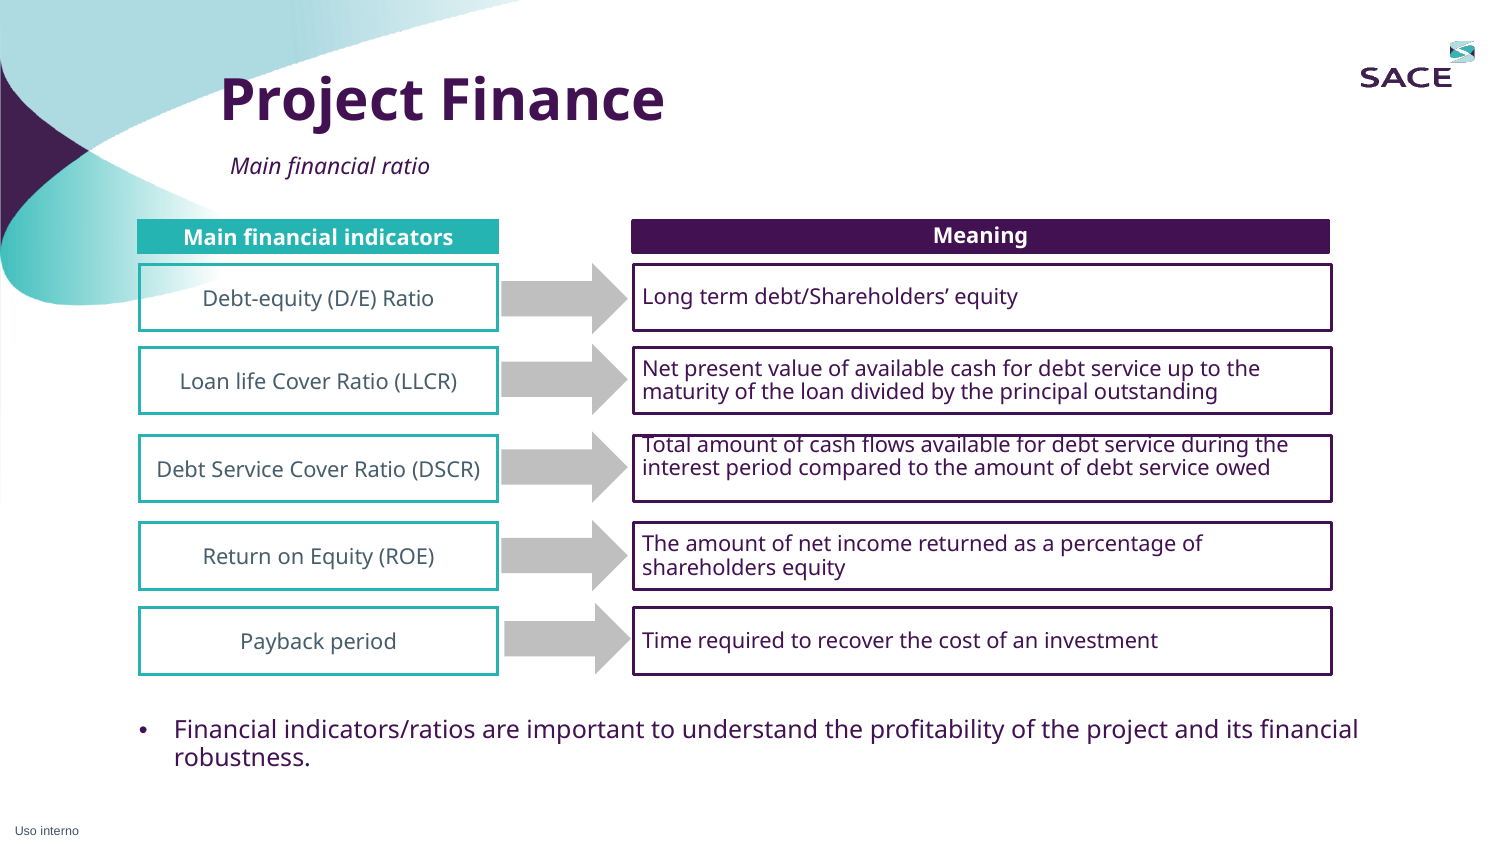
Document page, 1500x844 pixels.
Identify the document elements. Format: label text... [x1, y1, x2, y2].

text_box [501, 343, 628, 416]
text_box Meaning [632, 228, 1329, 252]
text_box Project Finance [219, 69, 1277, 117]
text_box Return on Equity (ROE) [138, 522, 499, 590]
text_box The amount of net income returned as a percentage of shareholders equity [633, 522, 1332, 590]
text_box Debt-equity (D/E) Ratio [138, 263, 499, 332]
text_box [504, 603, 631, 675]
picture [1358, 40, 1477, 88]
text_box Loan life Cover Ratio (LLCR) [138, 346, 499, 415]
text_box Main financial indicators [138, 220, 499, 253]
text_box Debt Service Cover Ratio (DSCR) [138, 434, 499, 503]
text_box [501, 519, 628, 592]
text_box [501, 431, 628, 503]
text_box Net present value of available cash for debt service up to the maturity of the loan divided by the principal outstanding [633, 347, 1332, 414]
text_box Time required to recover the cost of an investment [633, 607, 1332, 675]
text_box [501, 263, 628, 335]
text_box Main financial ratio [230, 151, 1388, 228]
picture [0, 0, 957, 502]
text_box Payback period [138, 607, 499, 675]
text_box Long term debt/Shareholders’ equity [633, 264, 1332, 331]
text_box Total amount of cash flows available for debt service during the interest period compared to the amount of debt service owed [633, 435, 1332, 502]
